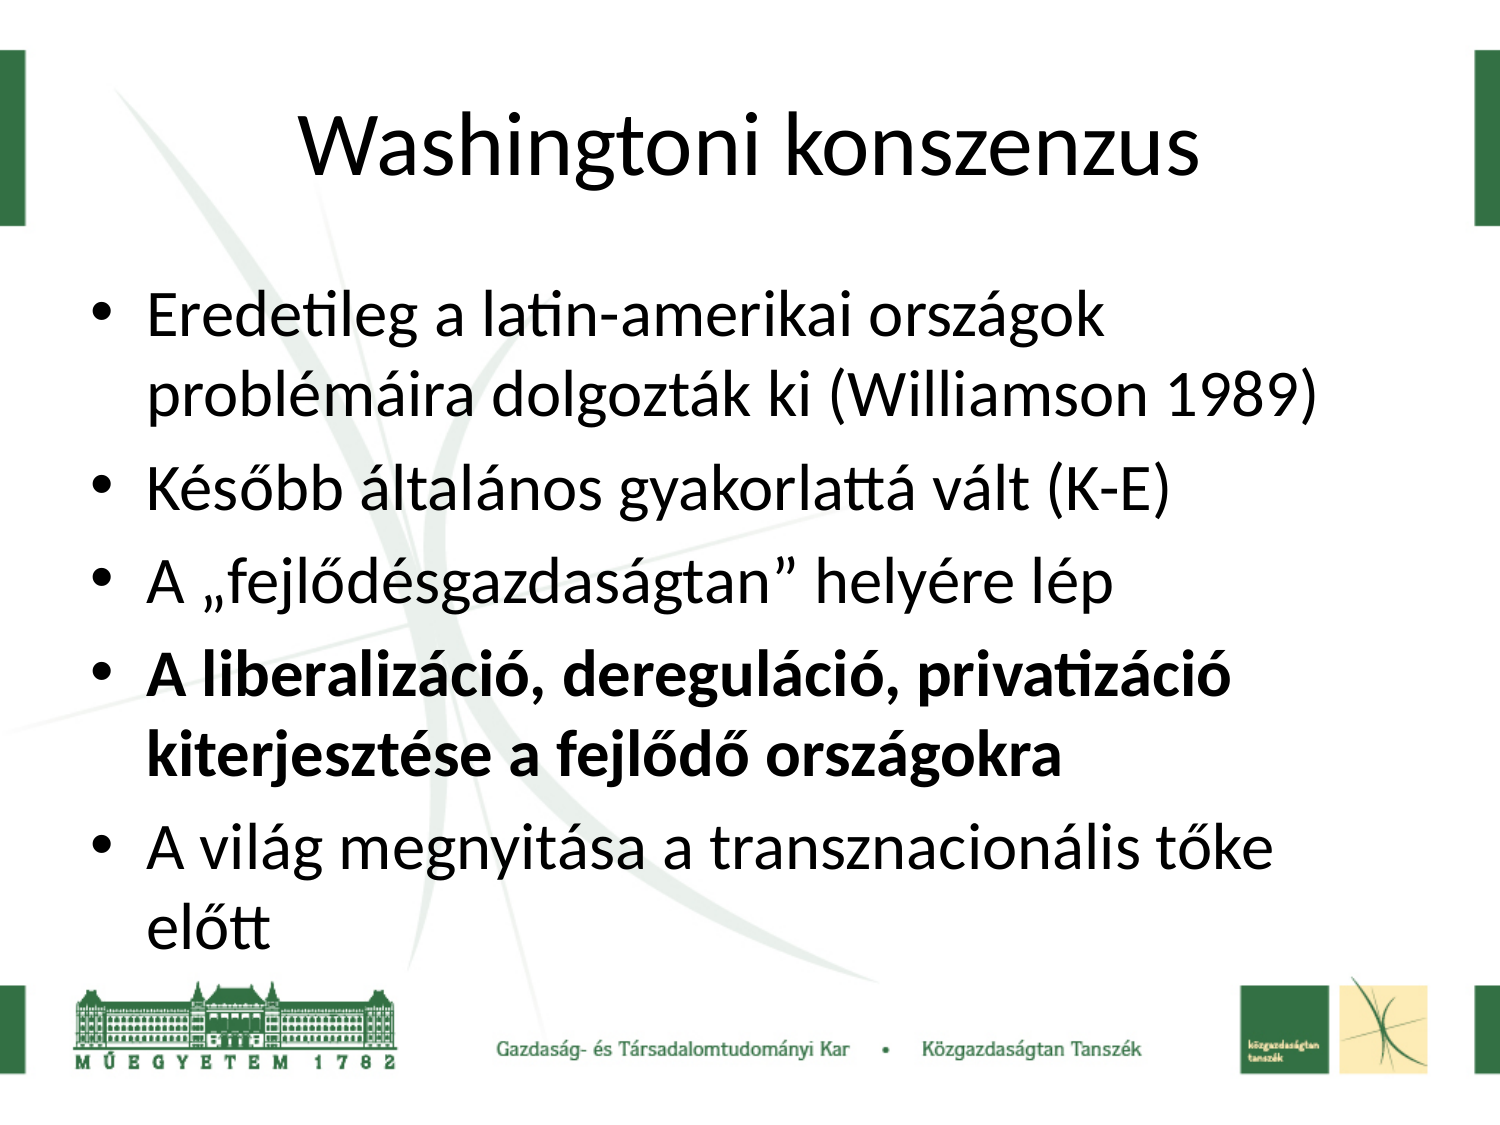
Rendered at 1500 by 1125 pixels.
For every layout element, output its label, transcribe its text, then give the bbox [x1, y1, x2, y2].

picture [0, 0, 1500, 1125]
title Washingtoni konszenzus [74, 44, 1426, 233]
list Eredetileg a latin-amerikai országok problémáira dolgozták ki (Williamson 1989) Később általános gyakorlattá vált (K-E) A „fejlődésgazdaságtan” helyére lép A liberalizáció, dereguláció, privatizáció kiterjesztése a fejlődő országokra A világ megnyitása a transznacionális tőke előtt [74, 262, 1426, 1006]
